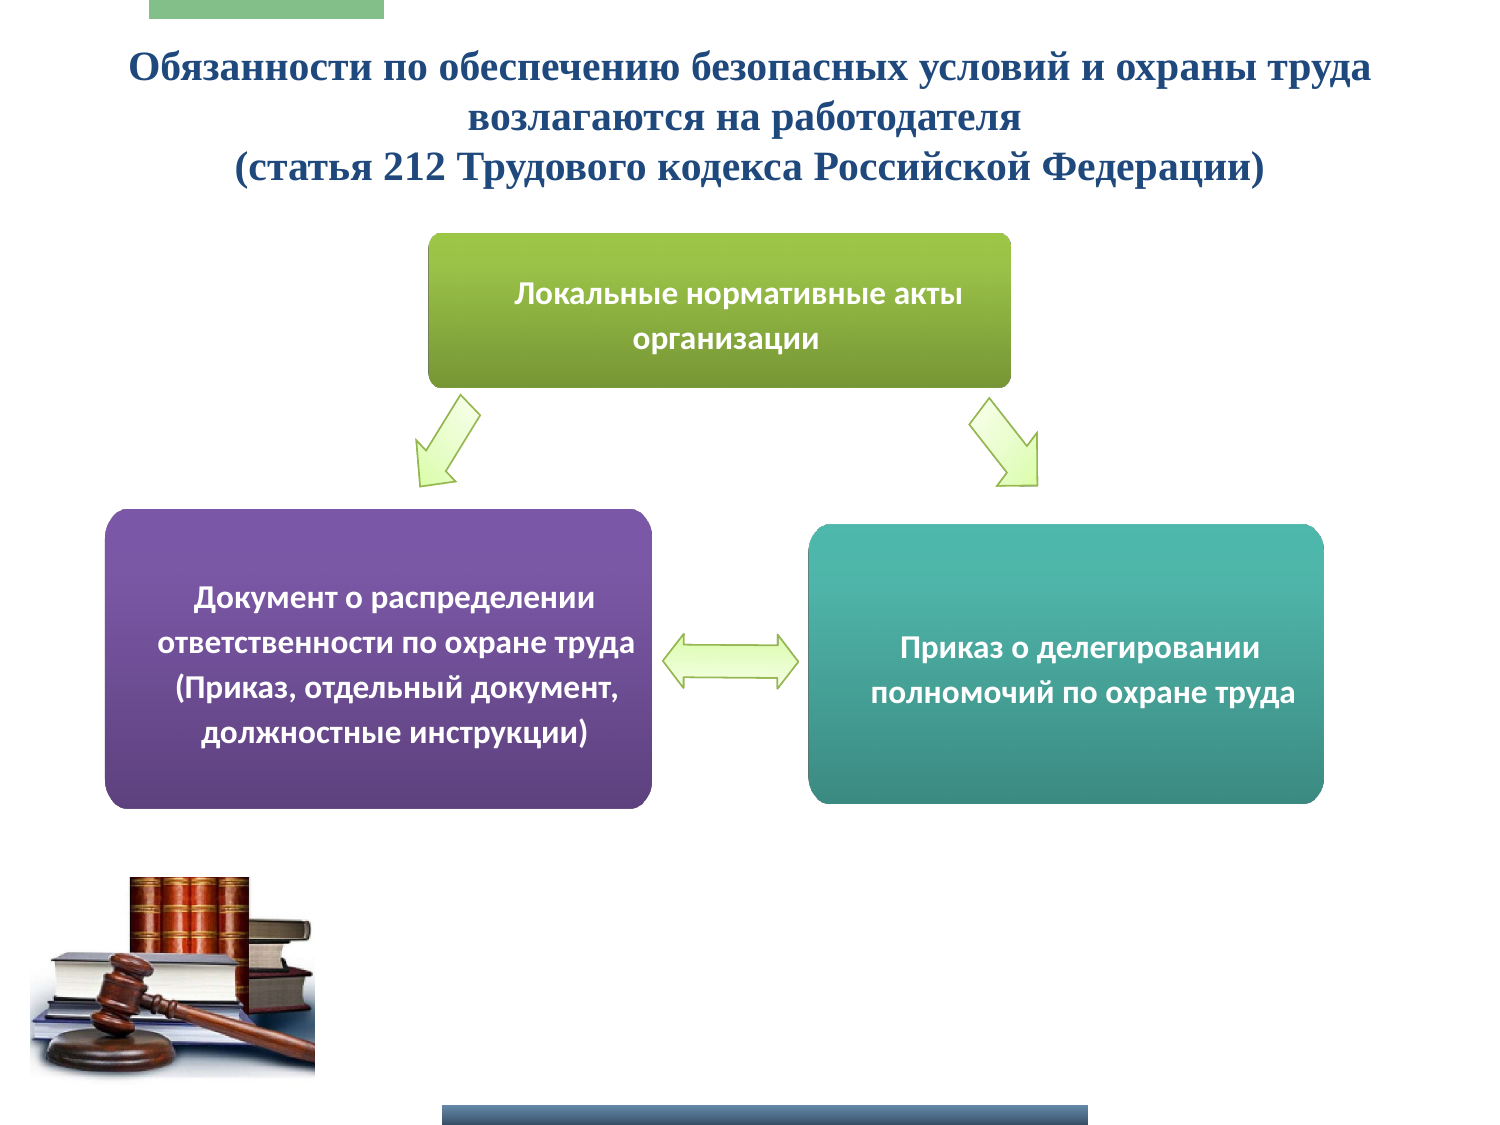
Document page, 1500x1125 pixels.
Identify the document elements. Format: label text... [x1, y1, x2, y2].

picture [149, 0, 385, 19]
text_box [442, 1105, 1088, 1125]
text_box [52, 232, 1392, 918]
picture [30, 876, 315, 1085]
title Обязанности по обеспечению безопасных условий и охраны труда возлагаются на работодателя (статья 212 Трудового кодекса Российской Федерации) [74, 44, 1426, 233]
